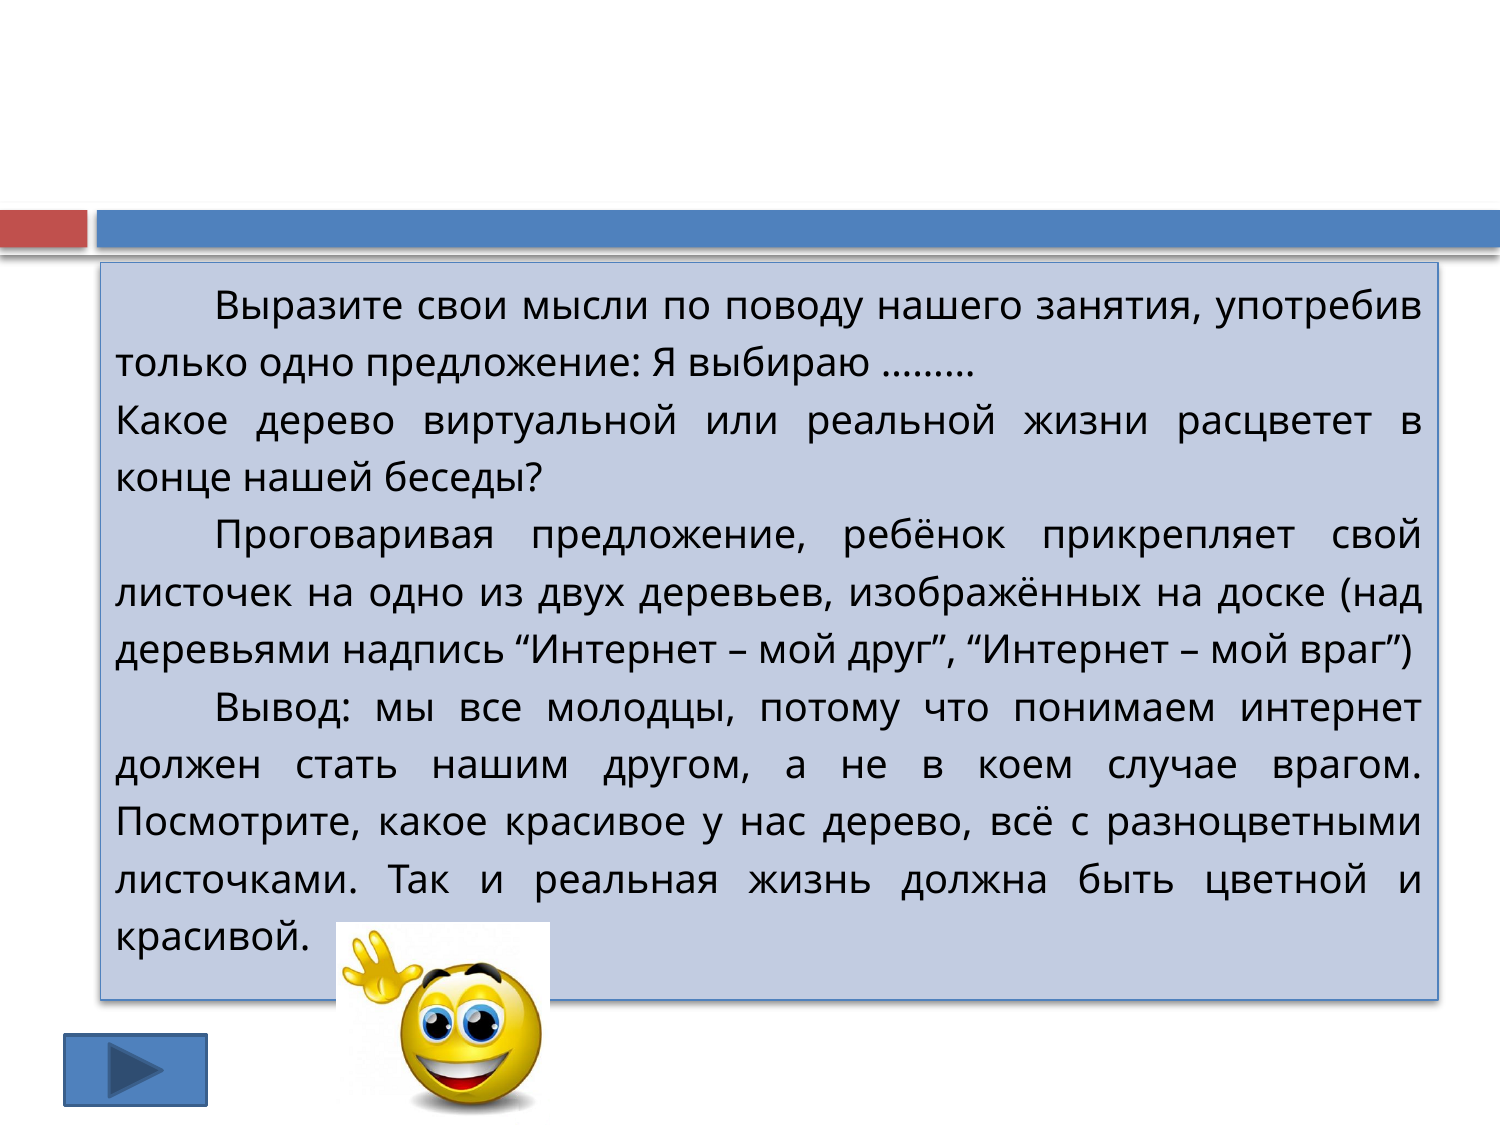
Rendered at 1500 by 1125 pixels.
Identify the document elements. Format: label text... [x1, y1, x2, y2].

picture [336, 922, 550, 1125]
text_box [63, 1033, 208, 1107]
list Выразите свои мысли по поводу нашего занятия, употребив только одно предложение: Я выбираю ……… Какое дерево виртуальной или реальной жизни расцветет в конце нашей беседы? Проговаривая предложение, ребёнок прикрепляет свой листочек на одно из двух деревьев, изображённых на доске (над деревьями надпись “Интернет – мой друг”, “Интернет – мой враг”) Вывод: мы все молодцы, потому что понимаем интернет должен стать нашим другом, а не в коем случае врагом. Посмотрите, какое красивое у нас дерево, всё с разноцветными листочками. Так и реальная жизнь должна быть цветной и красивой. [100, 262, 1439, 1001]
